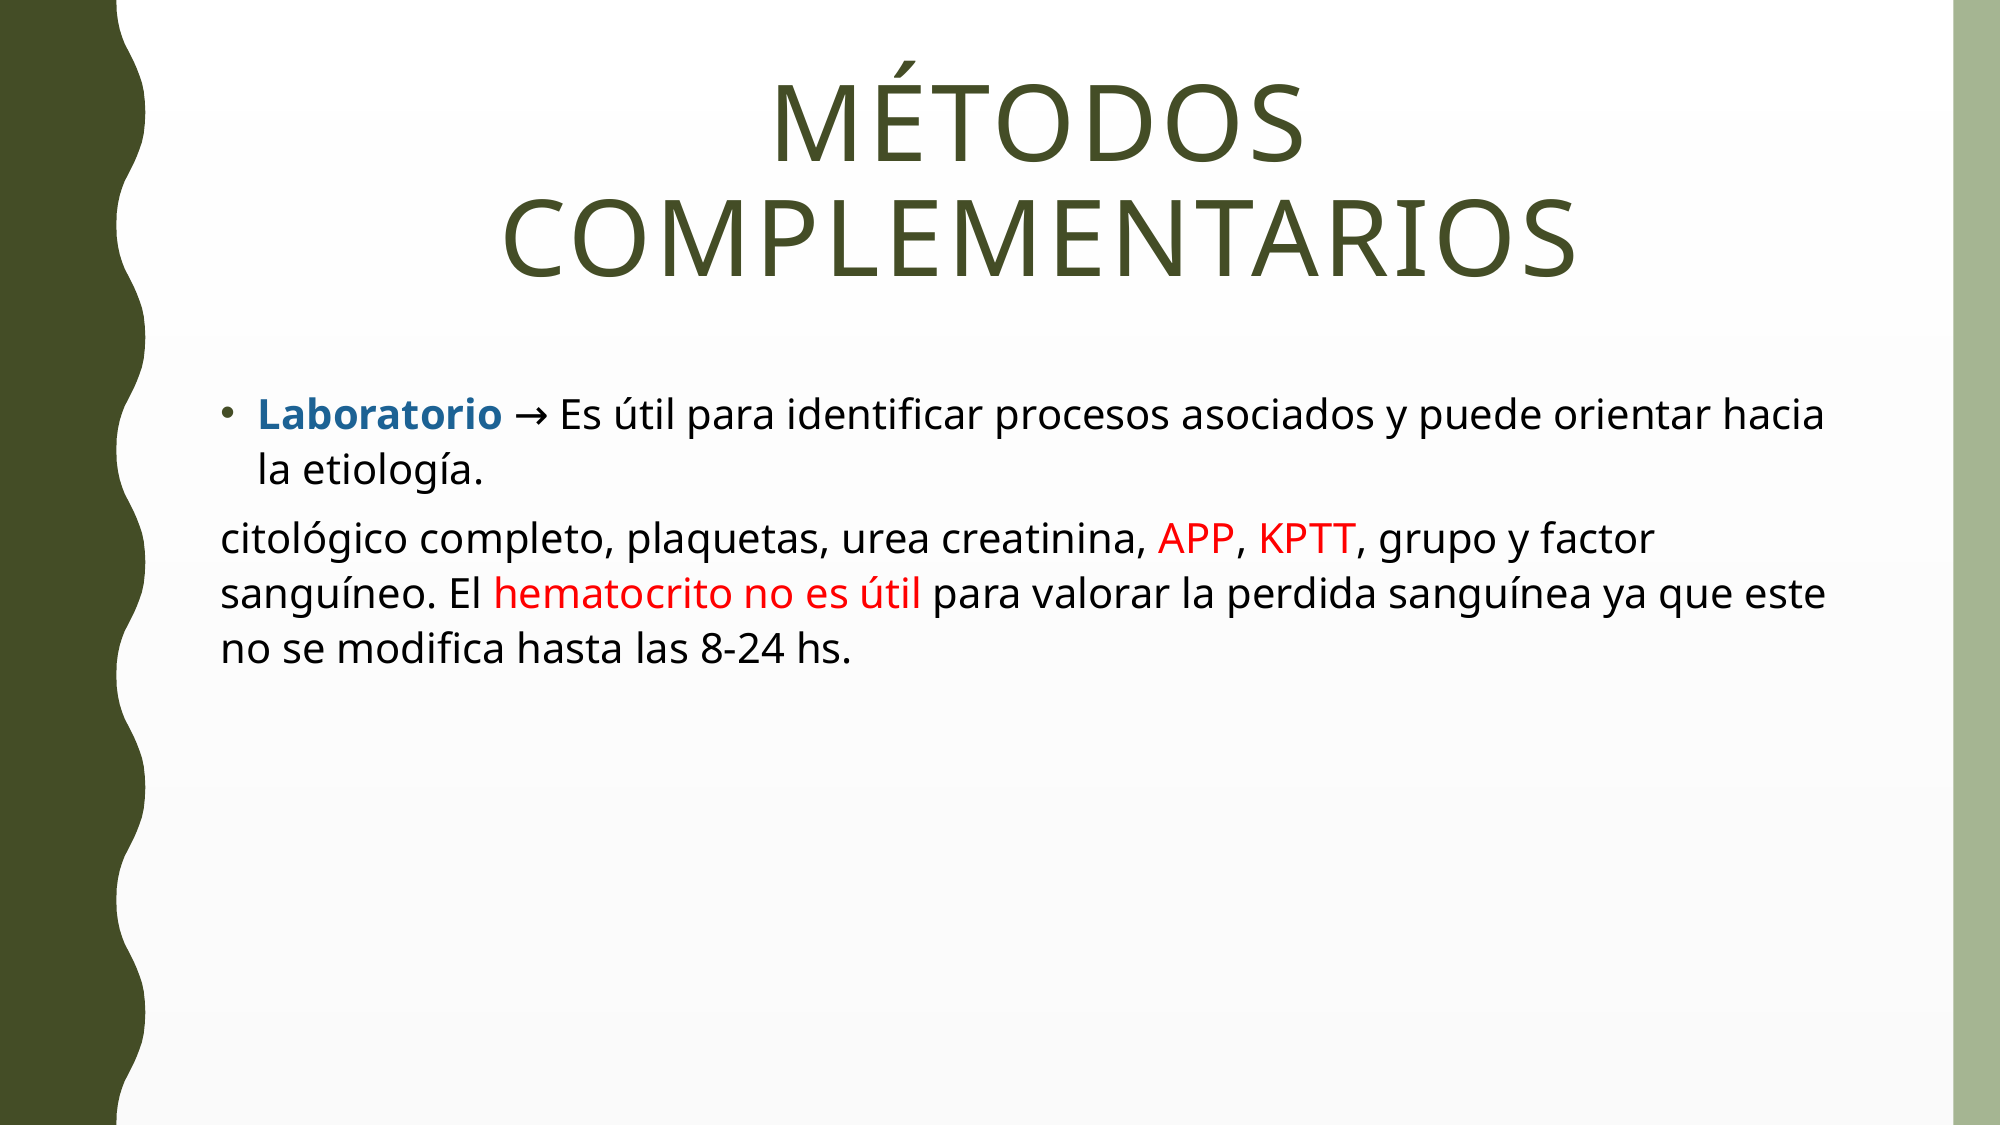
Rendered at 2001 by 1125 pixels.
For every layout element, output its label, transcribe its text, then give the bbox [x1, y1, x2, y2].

list Laboratorio → Es útil para identificar procesos asociados y puede orientar hacia la etiología. citológico completo, plaquetas, urea creatinina, APP, KPTT, grupo y factor sanguíneo. El hematocrito no es útil para valorar la perdida sanguínea ya que este no se modifica hasta las 8-24 hs. [205, 375, 1875, 965]
title Métodos complementarios [205, 62, 1875, 308]
